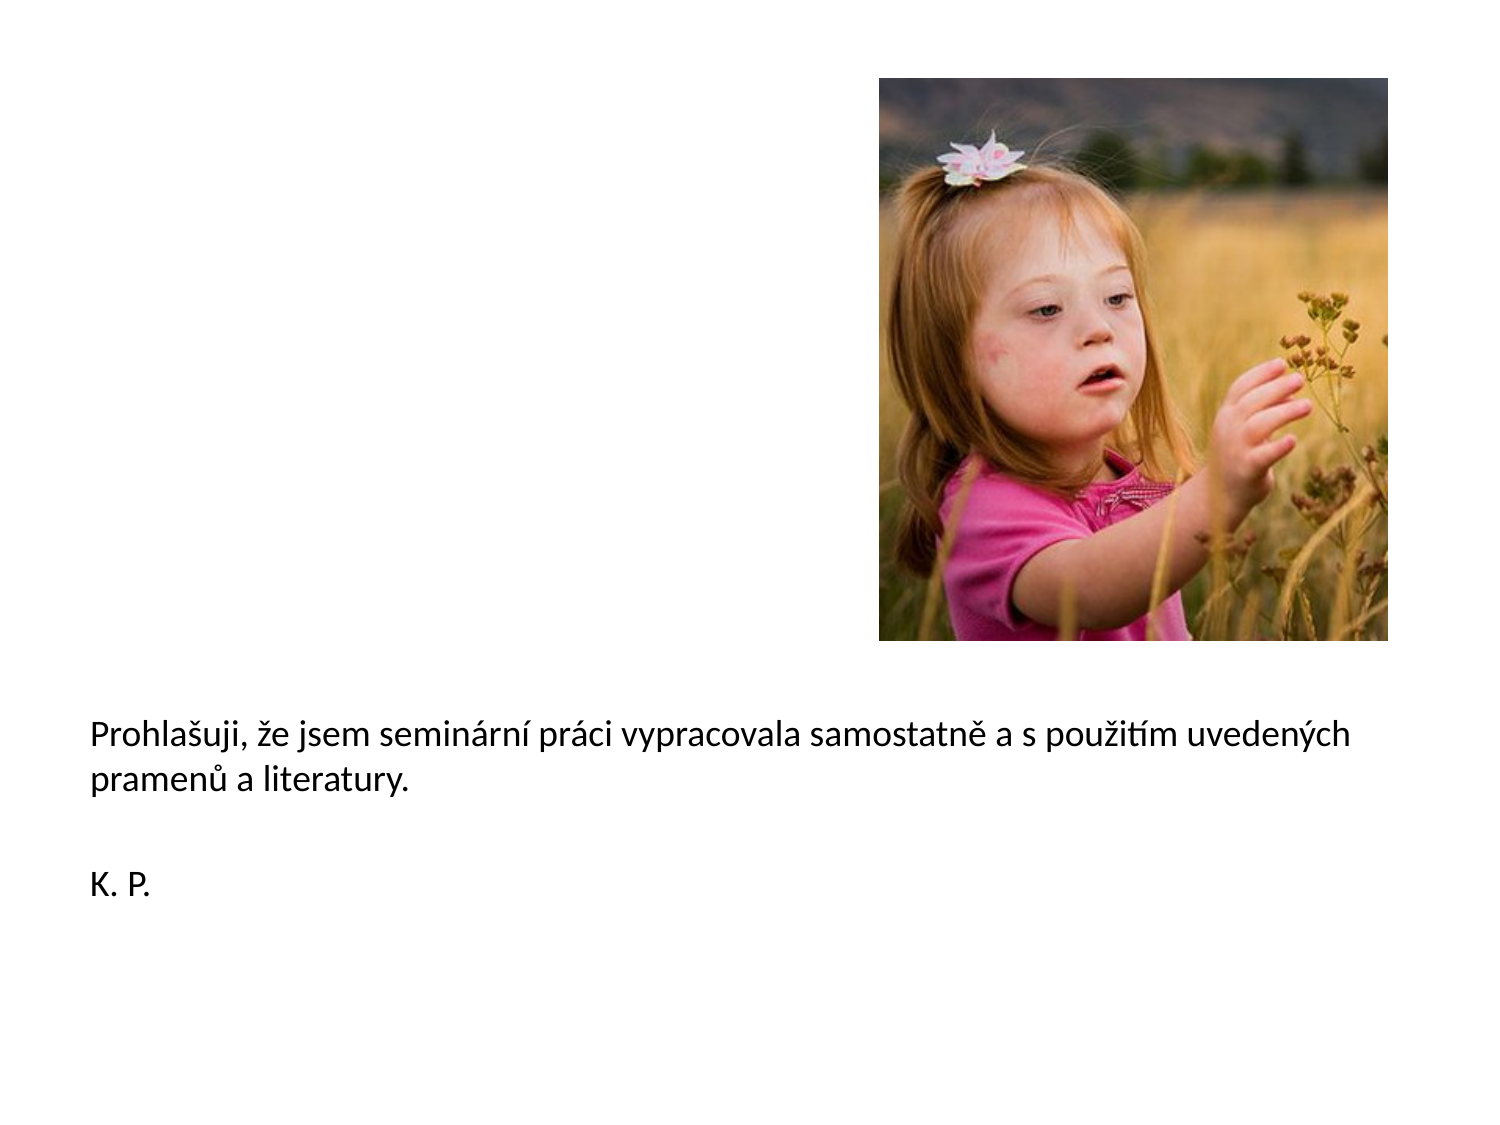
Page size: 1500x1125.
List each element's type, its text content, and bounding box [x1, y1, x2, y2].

picture [879, 77, 1388, 641]
list Prohlašuji, že jsem seminární práci vypracovala samostatně a s použitím uvedených pramenů a literatury. K. P. [75, 90, 1425, 1005]
